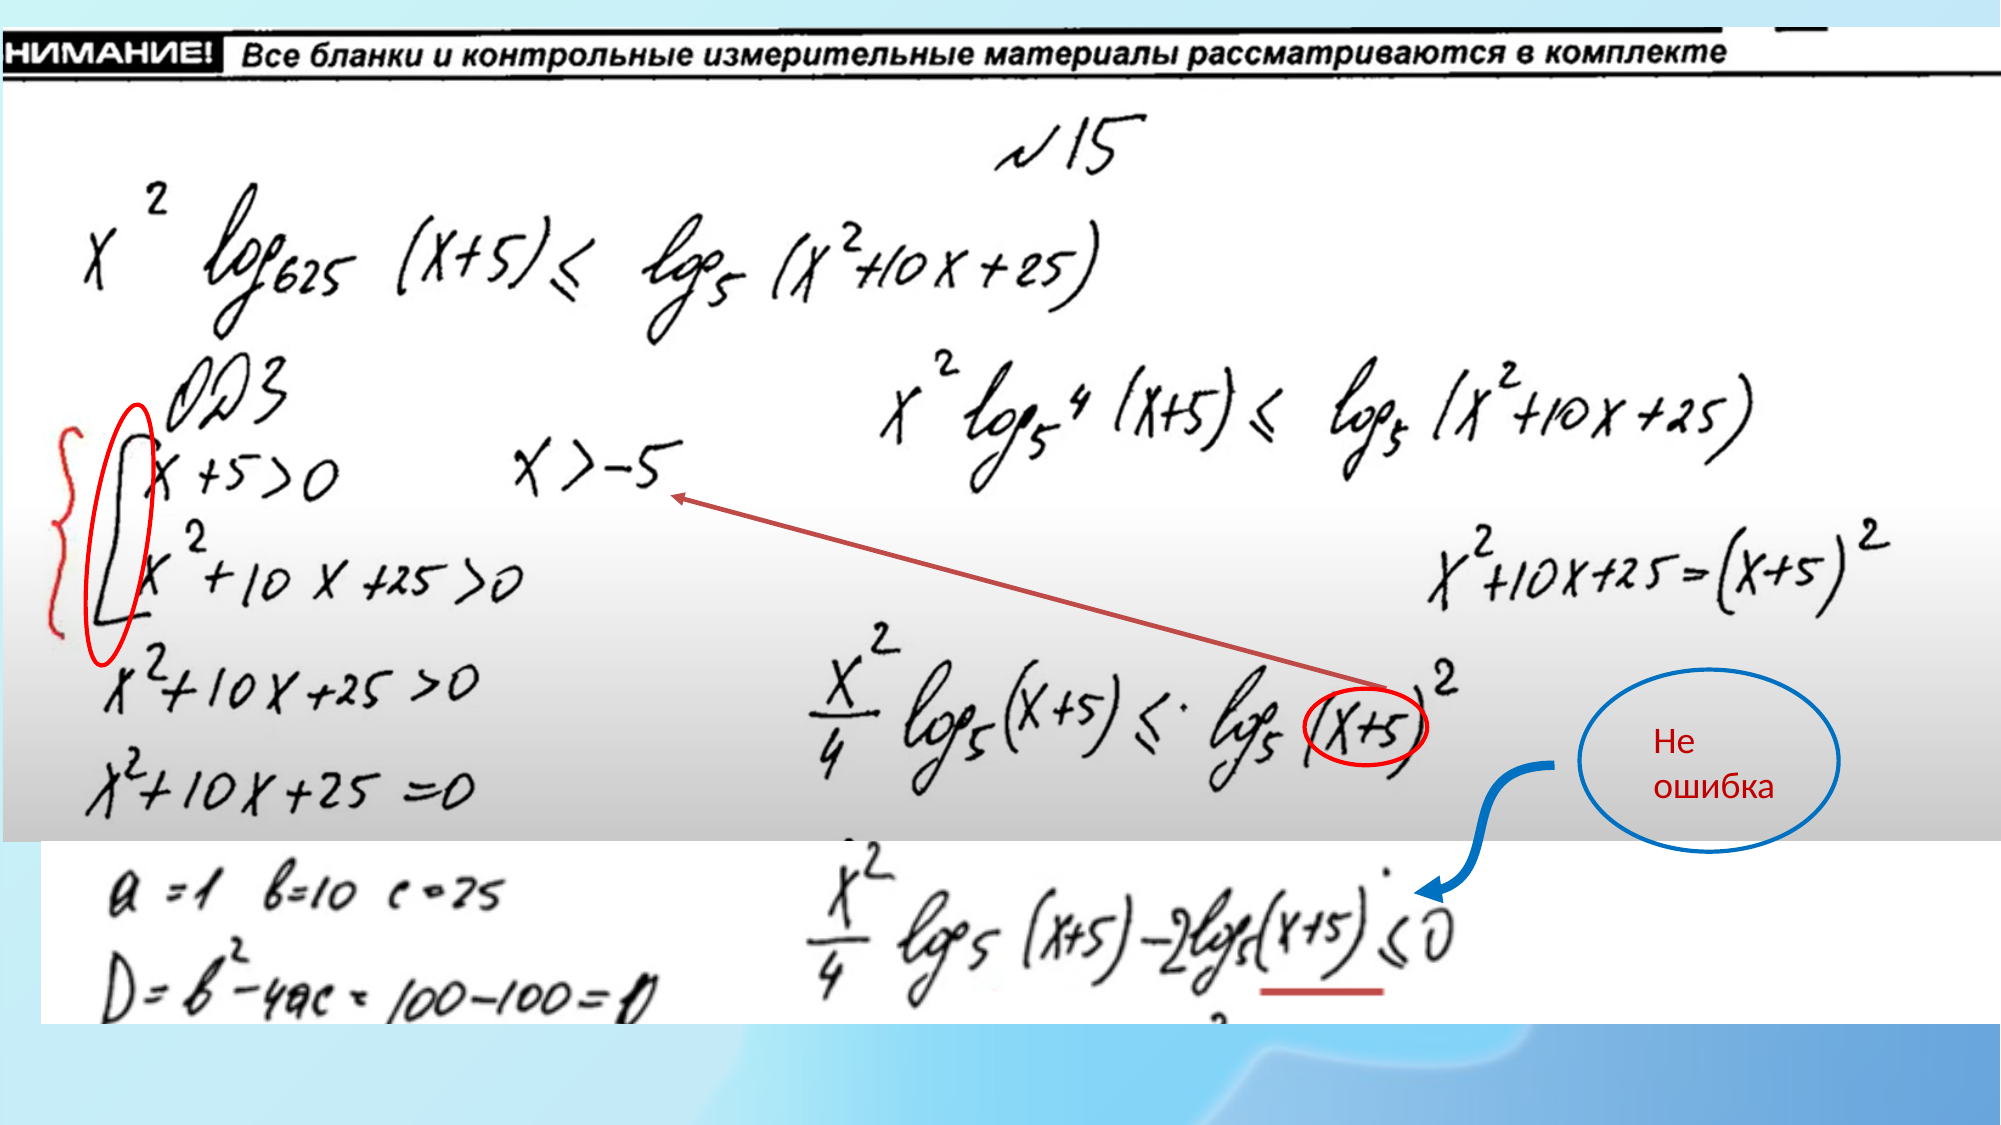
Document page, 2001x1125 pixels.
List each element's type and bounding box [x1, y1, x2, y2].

picture [0, 0, 2001, 1125]
text_box [1413, 764, 1555, 894]
text_box [670, 495, 1387, 689]
